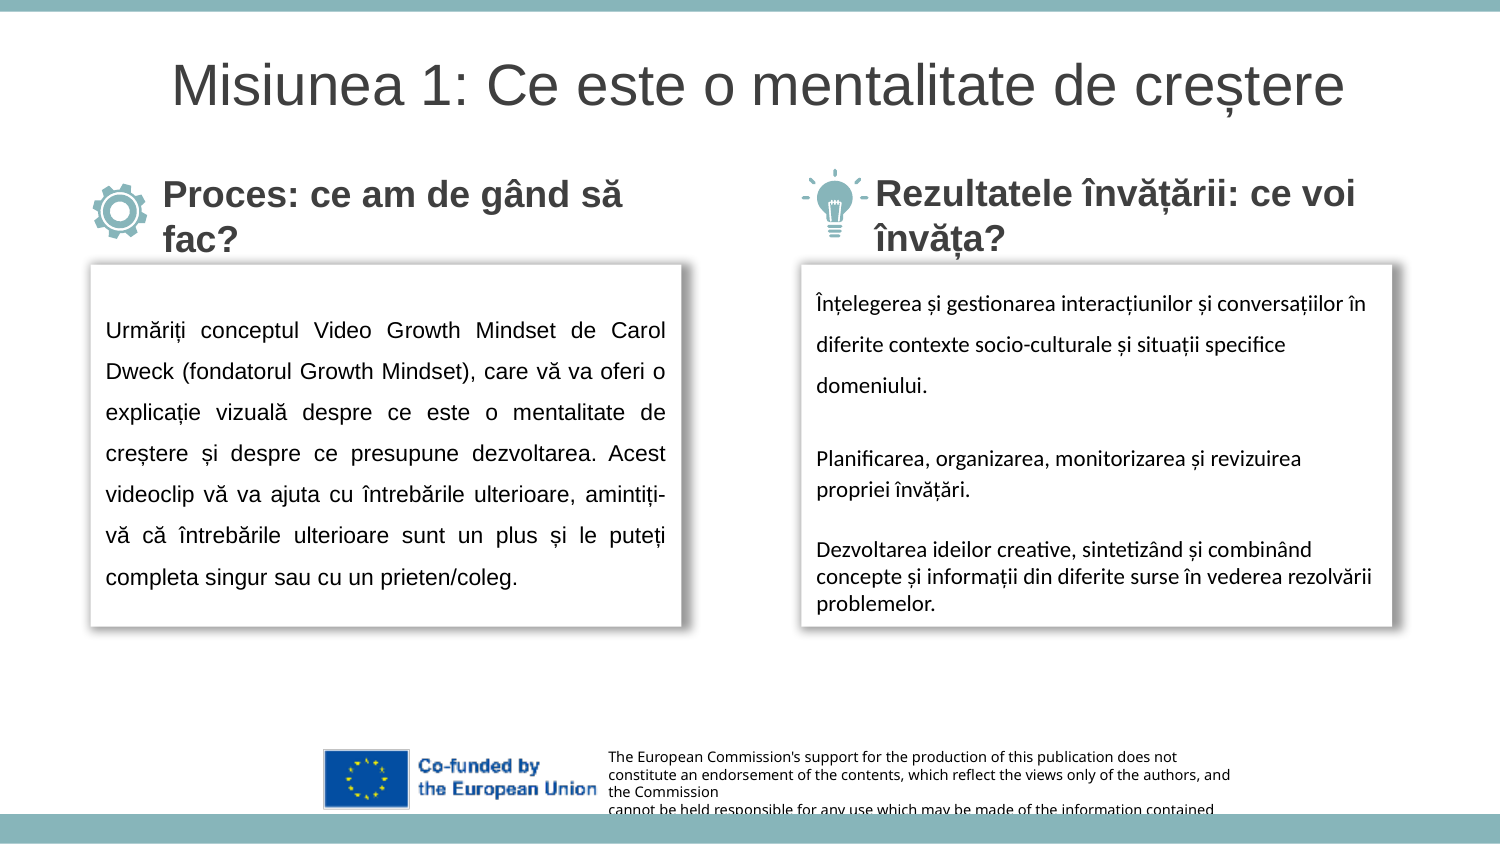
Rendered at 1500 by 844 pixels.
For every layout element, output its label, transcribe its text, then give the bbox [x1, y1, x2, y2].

text_box [854, 177, 861, 185]
text_box [827, 224, 843, 228]
text_box Urmăriți conceptul Video Growth Mindset de Carol Dweck (fondatorul Growth Mindset), care vă va oferi o explicație vizuală despre ce este o mentalitate de creștere și despre ce presupune dezvoltarea. Acest videoclip vă va ajuta cu întrebările ulterioare, amintiți-vă că întrebările ulterioare sunt un plus și le puteți completa singur sau cu un prieten/coleg. [90, 264, 682, 627]
text_box [801, 196, 811, 200]
text_box [827, 229, 842, 233]
text_box Înțelegerea și gestionarea interacțiunilor și conversațiilor în diferite contexte socio-culturale și situații specifice domeniului. Planificarea, organizarea, monitorizarea și revizuirea propriei învățări. Dezvoltarea ideilor creative, sintetizând și combinând concepte și informații din diferite surse în vederea rezolvării problemelor. [801, 264, 1393, 627]
text_box [829, 234, 841, 238]
picture [322, 748, 618, 811]
text_box [833, 168, 837, 178]
text_box [92, 183, 147, 239]
text_box [809, 177, 816, 185]
list Proces: ce am de gând să fac? [147, 192, 682, 239]
text_box [816, 180, 853, 223]
text_box Rezultatele învățării: ce voi învăța? [860, 191, 1394, 238]
list Misiunea 1: Ce este o mentalitate de creștere [9, 35, 1500, 130]
